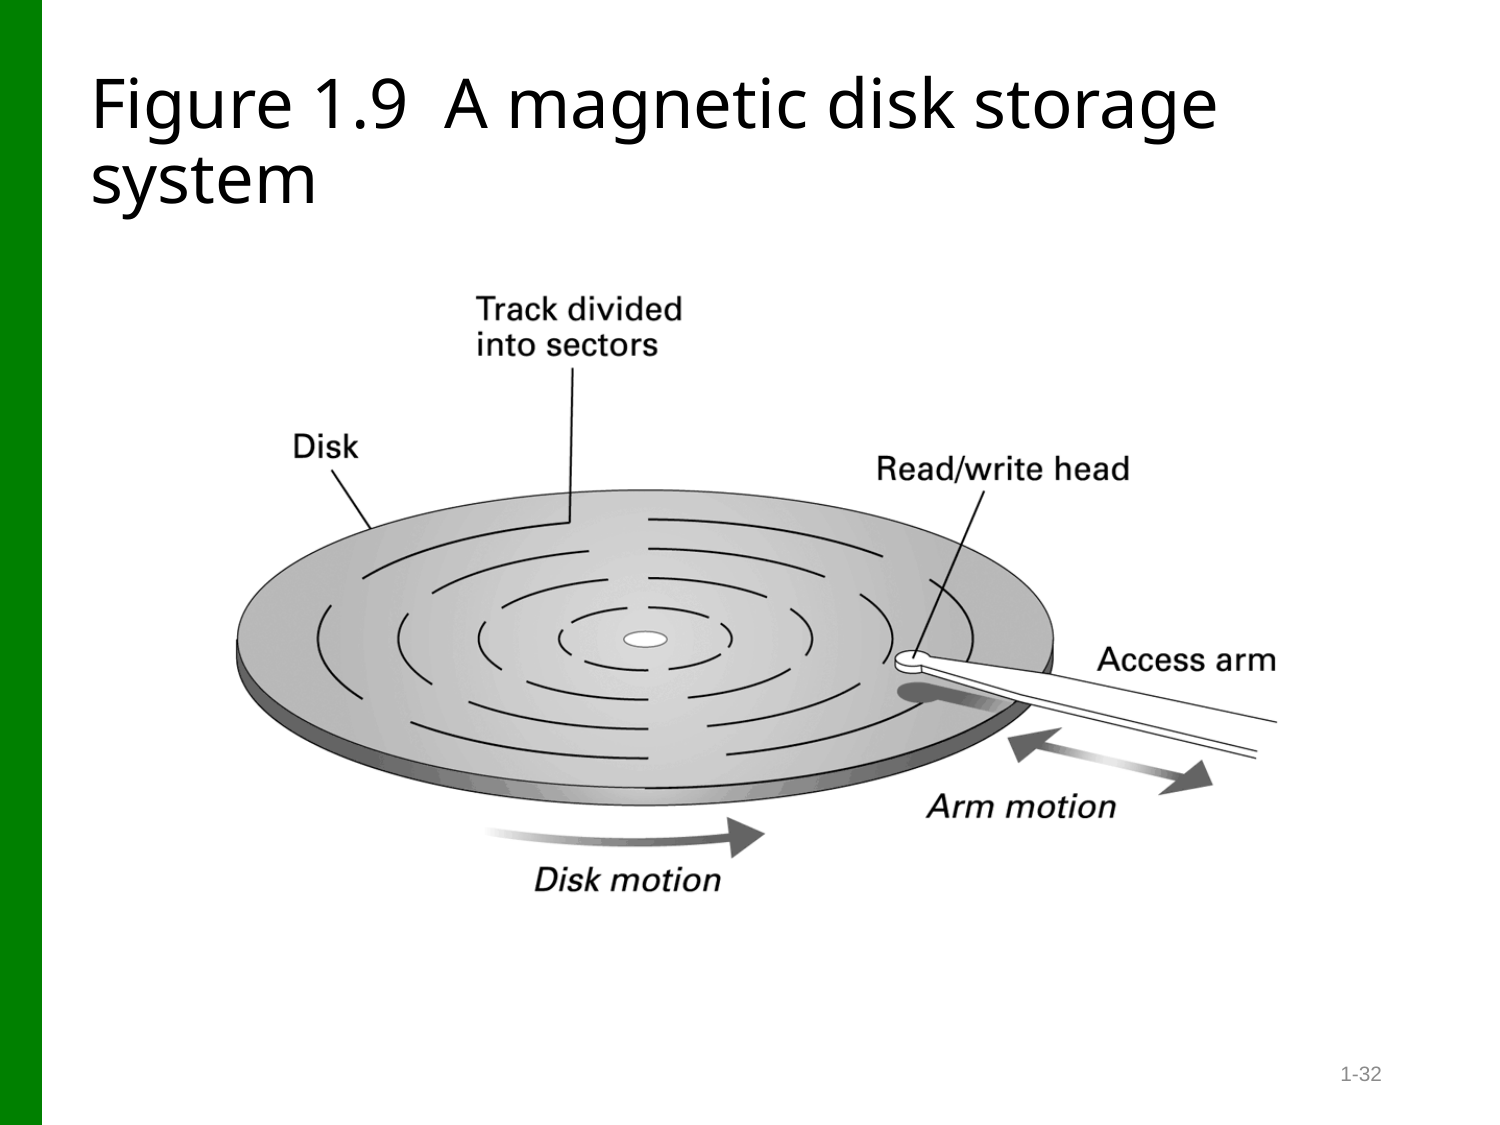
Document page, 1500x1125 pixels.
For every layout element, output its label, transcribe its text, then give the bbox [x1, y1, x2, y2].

title Figure 1.9 A magnetic disk storage system [75, 50, 1438, 238]
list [235, 289, 1278, 911]
slide_number 1-32 [1059, 1042, 1397, 1103]
